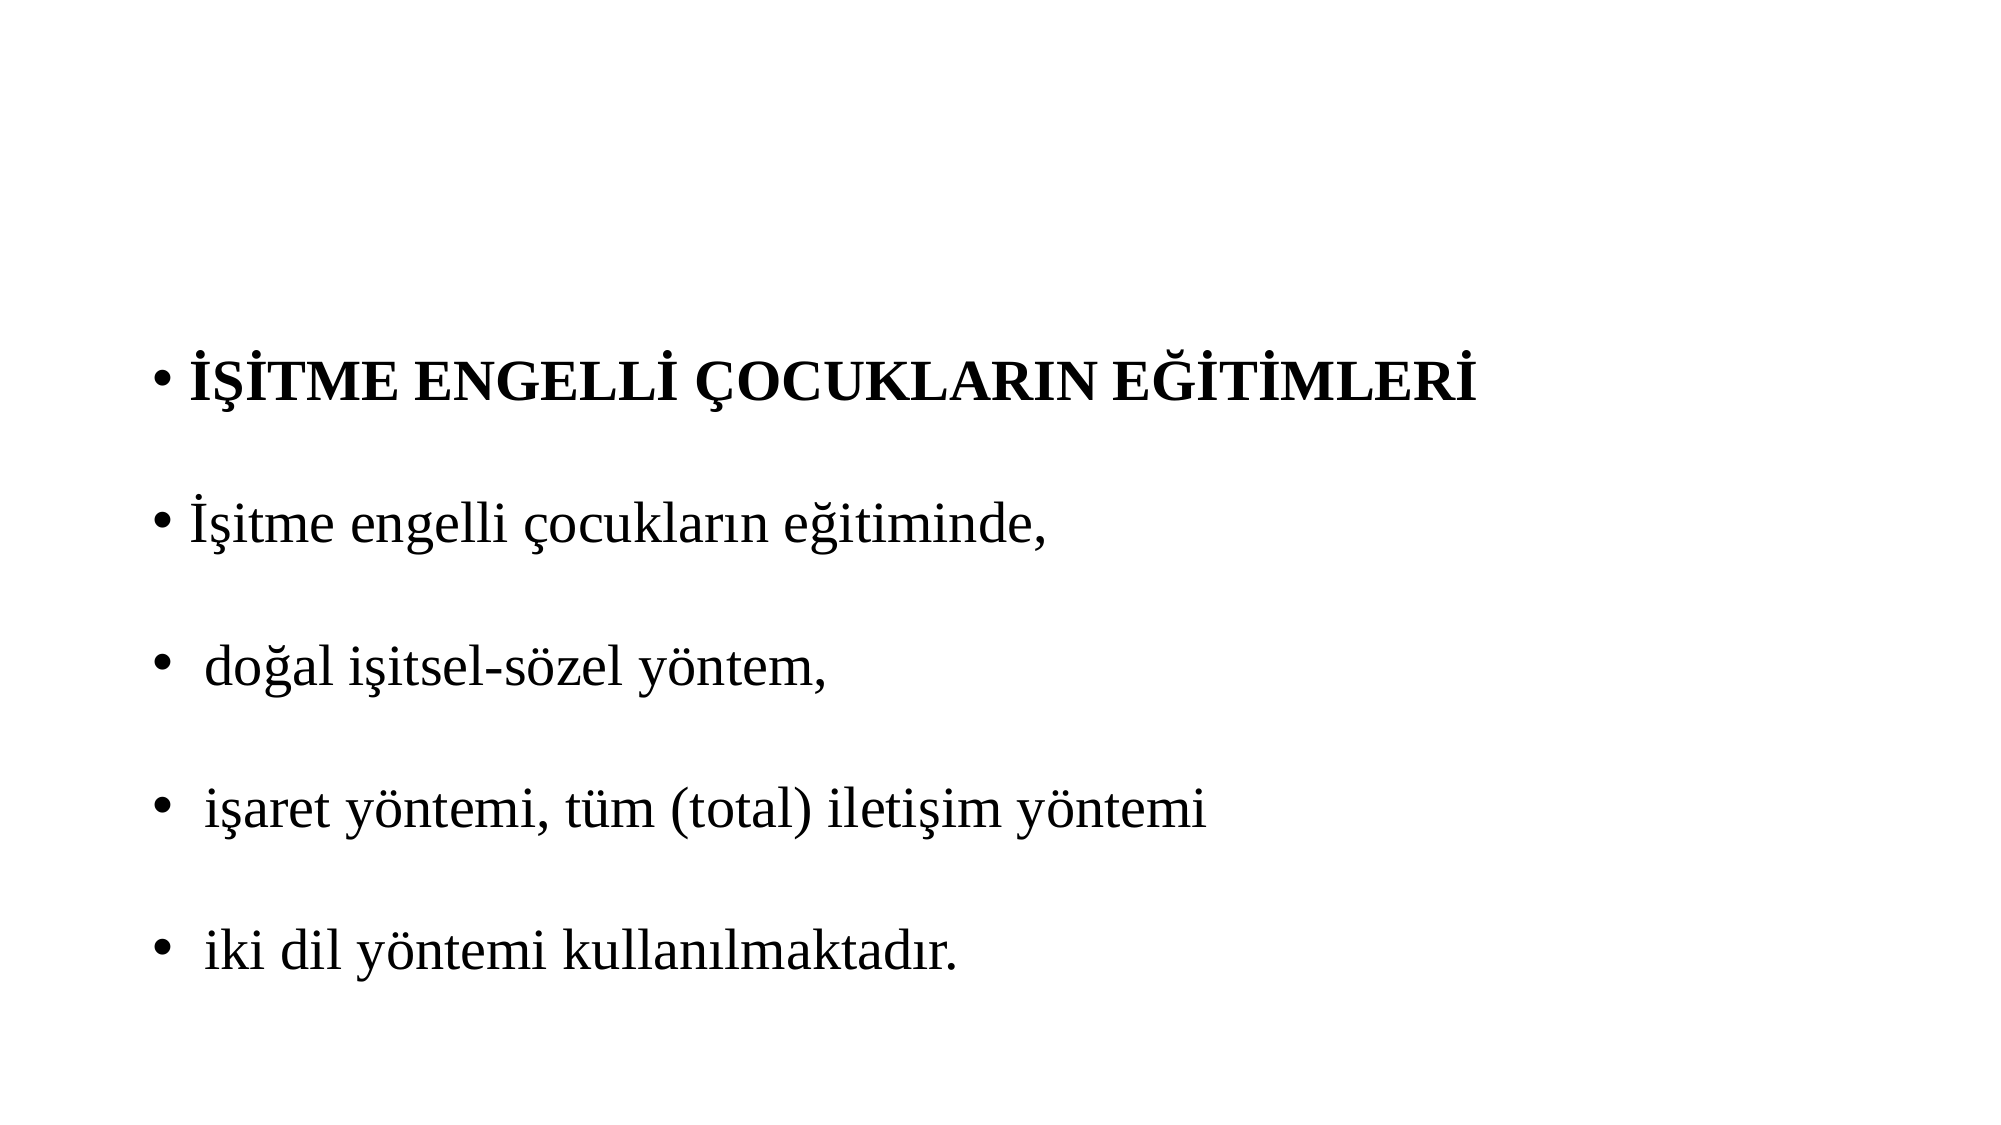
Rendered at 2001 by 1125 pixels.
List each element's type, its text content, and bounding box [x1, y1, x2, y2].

list İŞİTME ENGELLİ ÇOCUKLARIN EĞİTİMLERİ İşitme engelli çocukların eğitiminde, doğal işitsel-sözel yöntem, işaret yöntemi, tüm (total) iletişim yöntemi iki dil yöntemi kullanılmaktadır. [137, 299, 1863, 1014]
